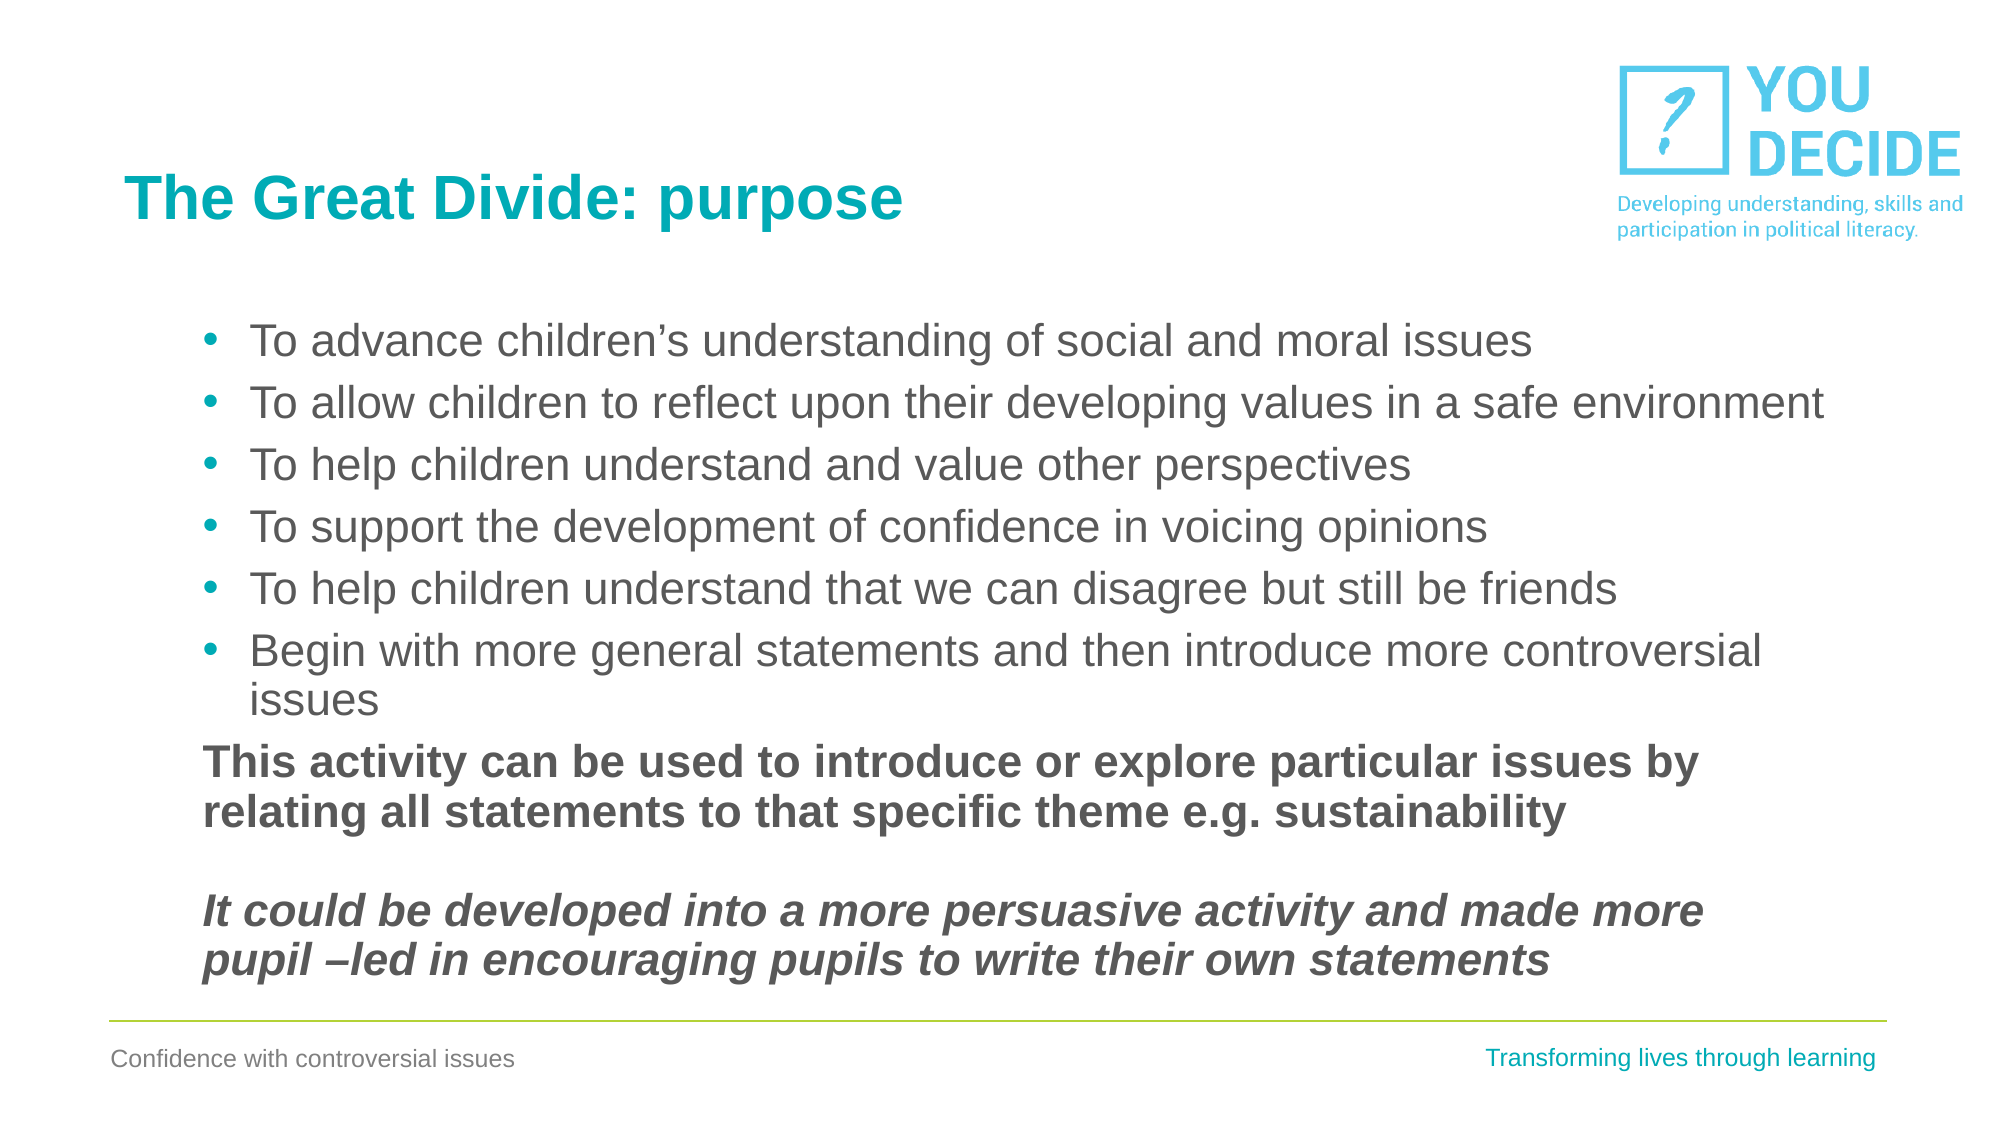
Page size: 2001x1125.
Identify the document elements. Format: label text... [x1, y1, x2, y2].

title The Great Divide: purpose [109, 136, 1888, 253]
list To advance children’s understanding of social and moral issues To allow children to reflect upon their developing values in a safe environment To help children understand and value other perspectives To support the development of confidence in voicing opinions To help children understand that we can disagree but still be friends Begin with more general statements and then introduce more controversial issues This activity can be used to introduce or explore particular issues by relating all statements to that specific theme e.g. sustainability It could be developed into a more persuasive activity and made more pupil –led in encouraging pupils to write their own statements [112, 309, 1888, 991]
picture [1602, 49, 1976, 257]
